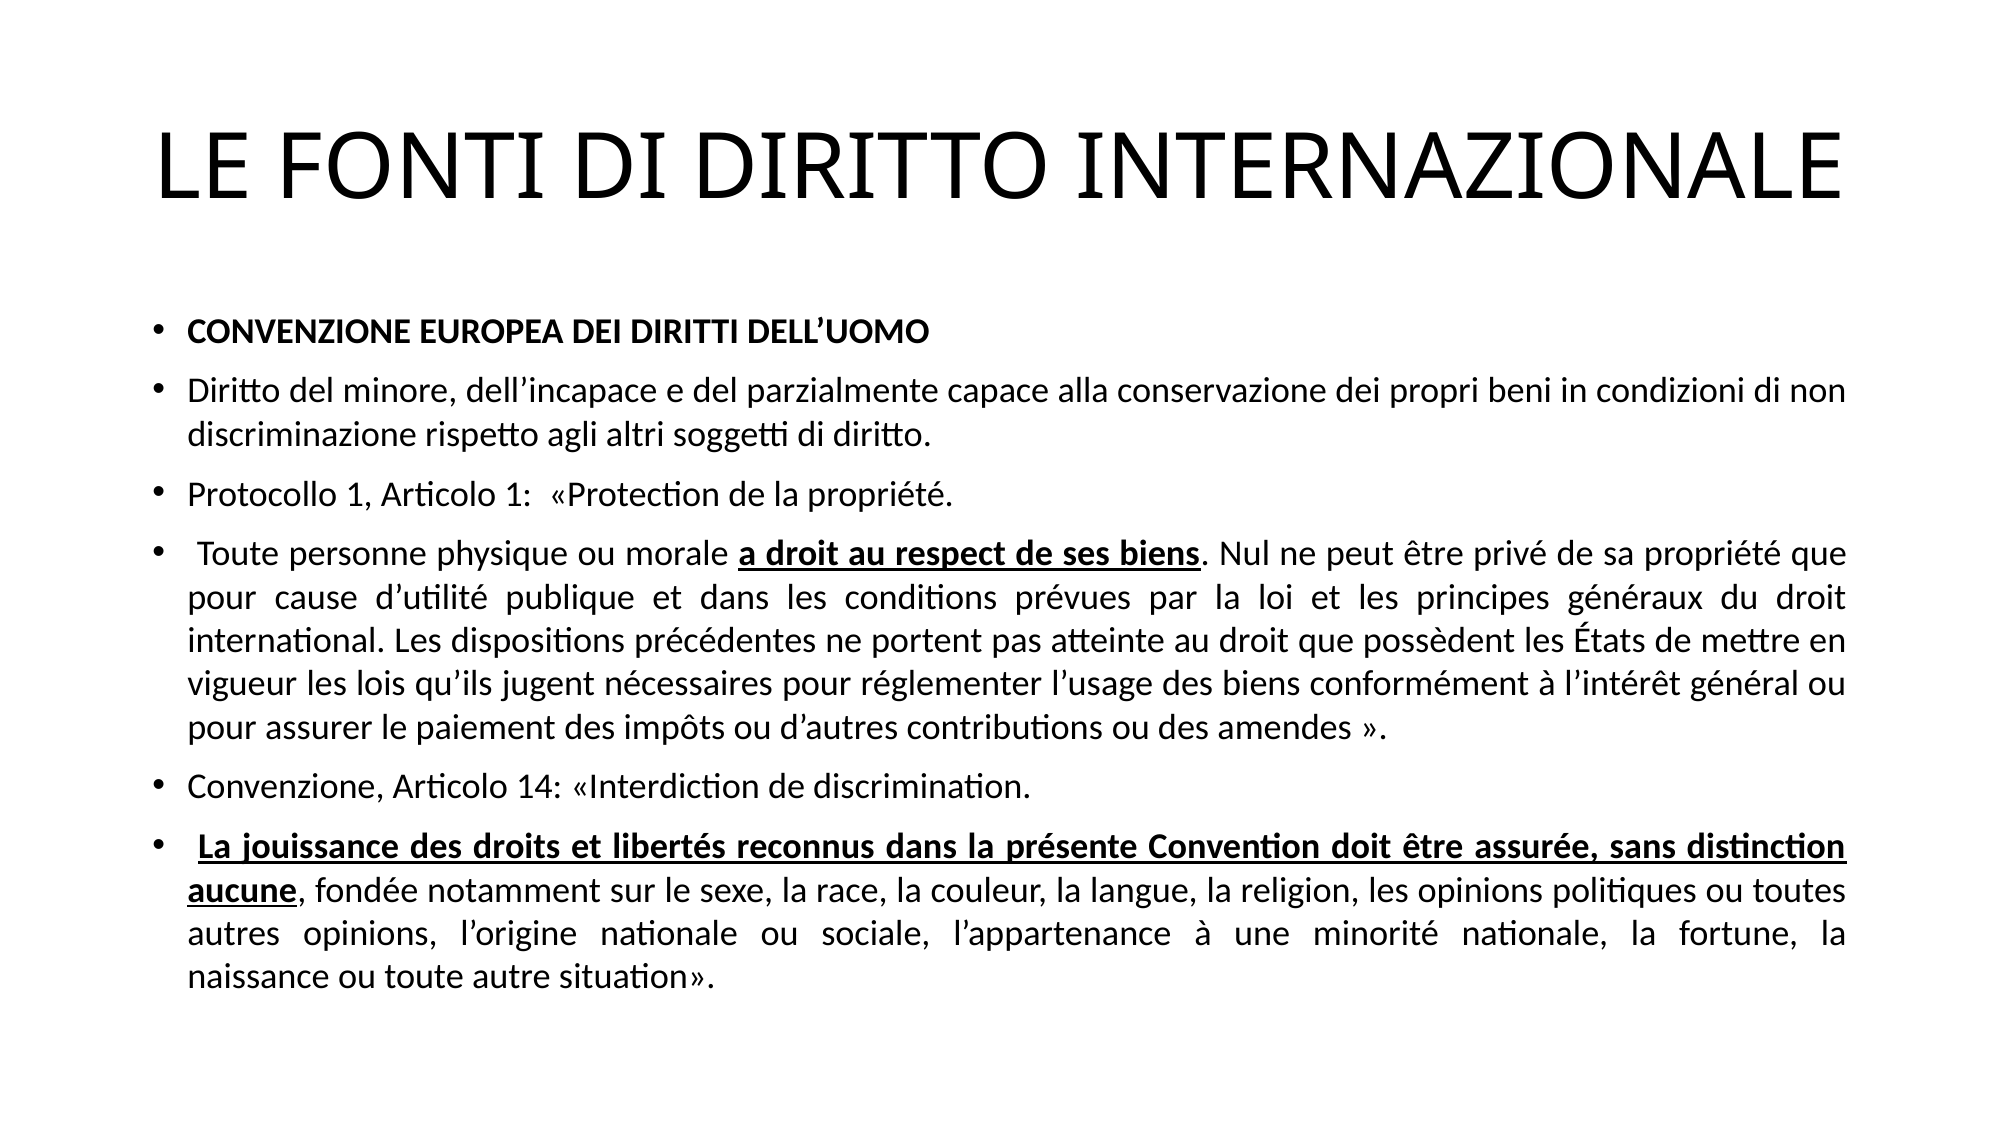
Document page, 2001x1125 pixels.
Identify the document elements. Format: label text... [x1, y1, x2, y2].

list CONVENZIONE EUROPEA DEI DIRITTI DELL’UOMO Diritto del minore, dell’incapace e del parzialmente capace alla conservazione dei propri beni in condizioni di non discriminazione rispetto agli altri soggetti di diritto. Protocollo 1, Articolo 1: «Protection de la propriété. Toute personne physique ou morale a droit au respect de ses biens. Nul ne peut être privé de sa propriété que pour cause d’utilité publique et dans les conditions prévues par la loi et les principes généraux du droit international. Les dispositions précédentes ne portent pas atteinte au droit que possèdent les États de mettre en vigueur les lois qu’ils jugent nécessaires pour réglementer l’usage des biens conformément à l’intérêt général ou pour assurer le paiement des impôts ou d’autres contributions ou des amendes ». Convenzione, Articolo 14: «Interdiction de discrimination. La jouissance des droits et libertés reconnus dans la présente Convention doit être assurée, sans distinction aucune, fondée notamment sur le sexe, la race, la couleur, la langue, la religion, les opinions politiques ou toutes autres opinions, l’origine nationale ou sociale, l’appartenance à une minorité nationale, la fortune, la naissance ou toute autre situation». [137, 299, 1863, 1014]
title LE FONTI DI DIRITTO INTERNAZIONALE [137, 59, 1863, 278]
